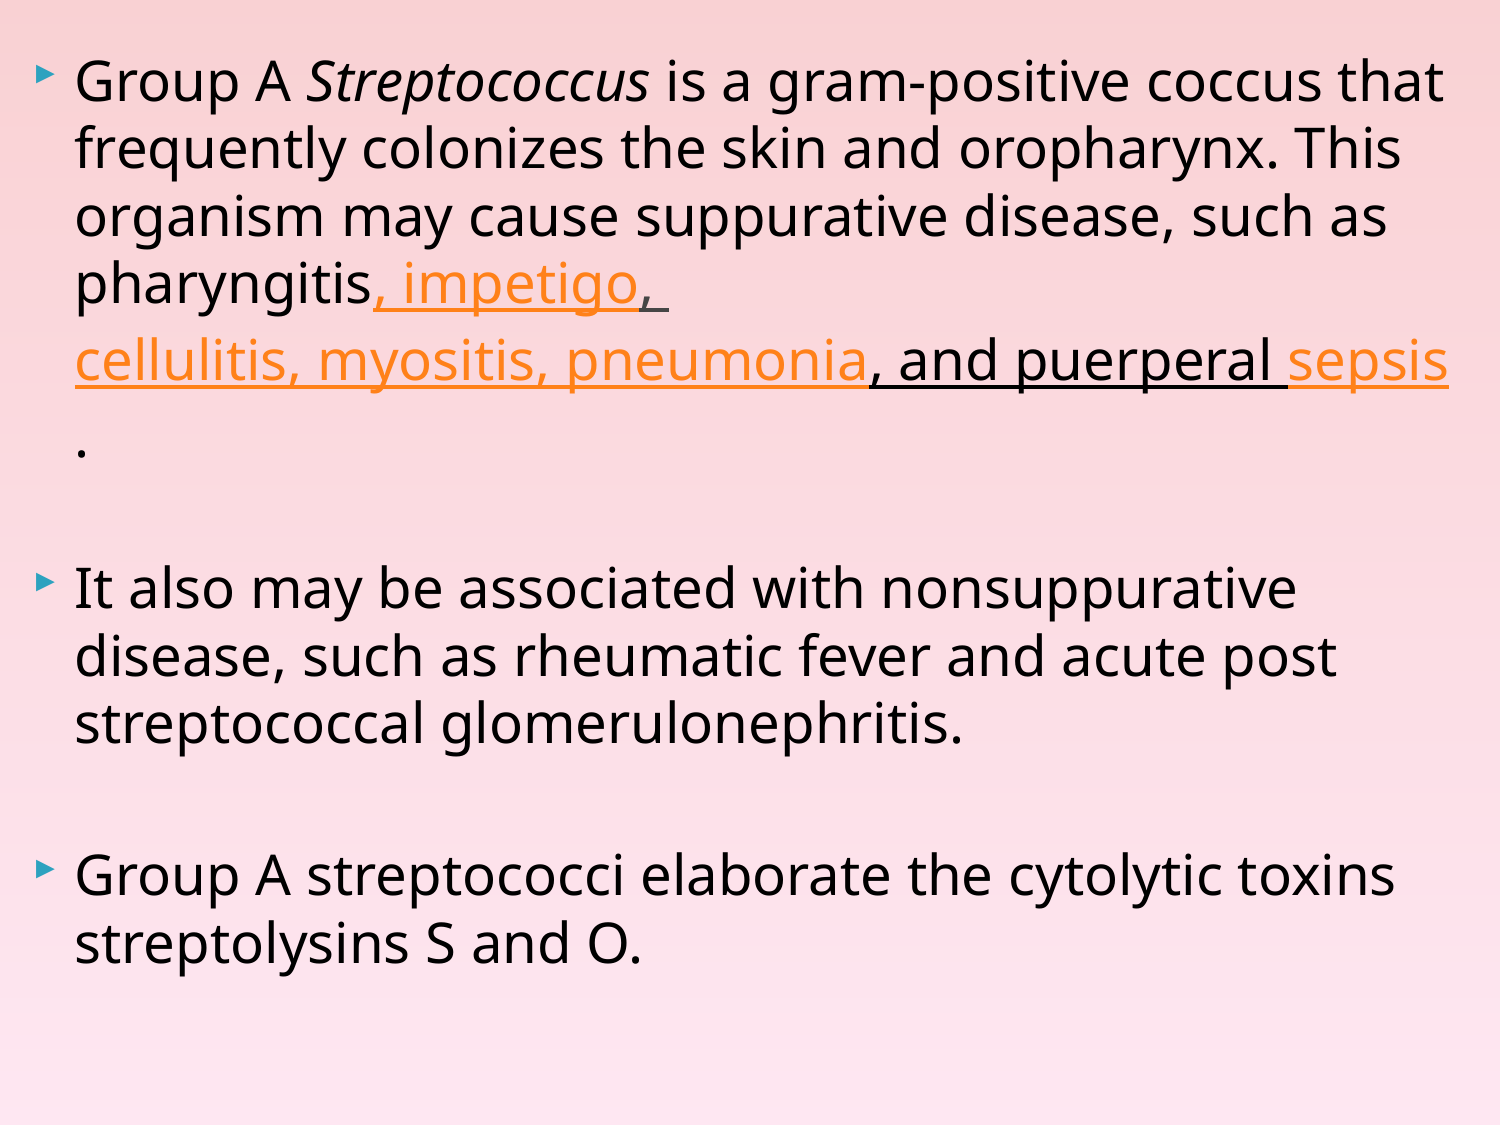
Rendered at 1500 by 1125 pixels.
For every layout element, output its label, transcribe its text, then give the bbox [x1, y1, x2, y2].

list Group A Streptococcus is a gram-positive coccus that frequently colonizes the skin and oropharynx. This organism may cause suppurative disease, such as pharyngitis, impetigo, cellulitis, myositis, pneumonia, and puerperal sepsis. It also may be associated with nonsuppurative disease, such as rheumatic fever and acute post streptococcal glomerulonephritis. Group A streptococci elaborate the cytolytic toxins streptolysins S and O. [0, 37, 1475, 1100]
